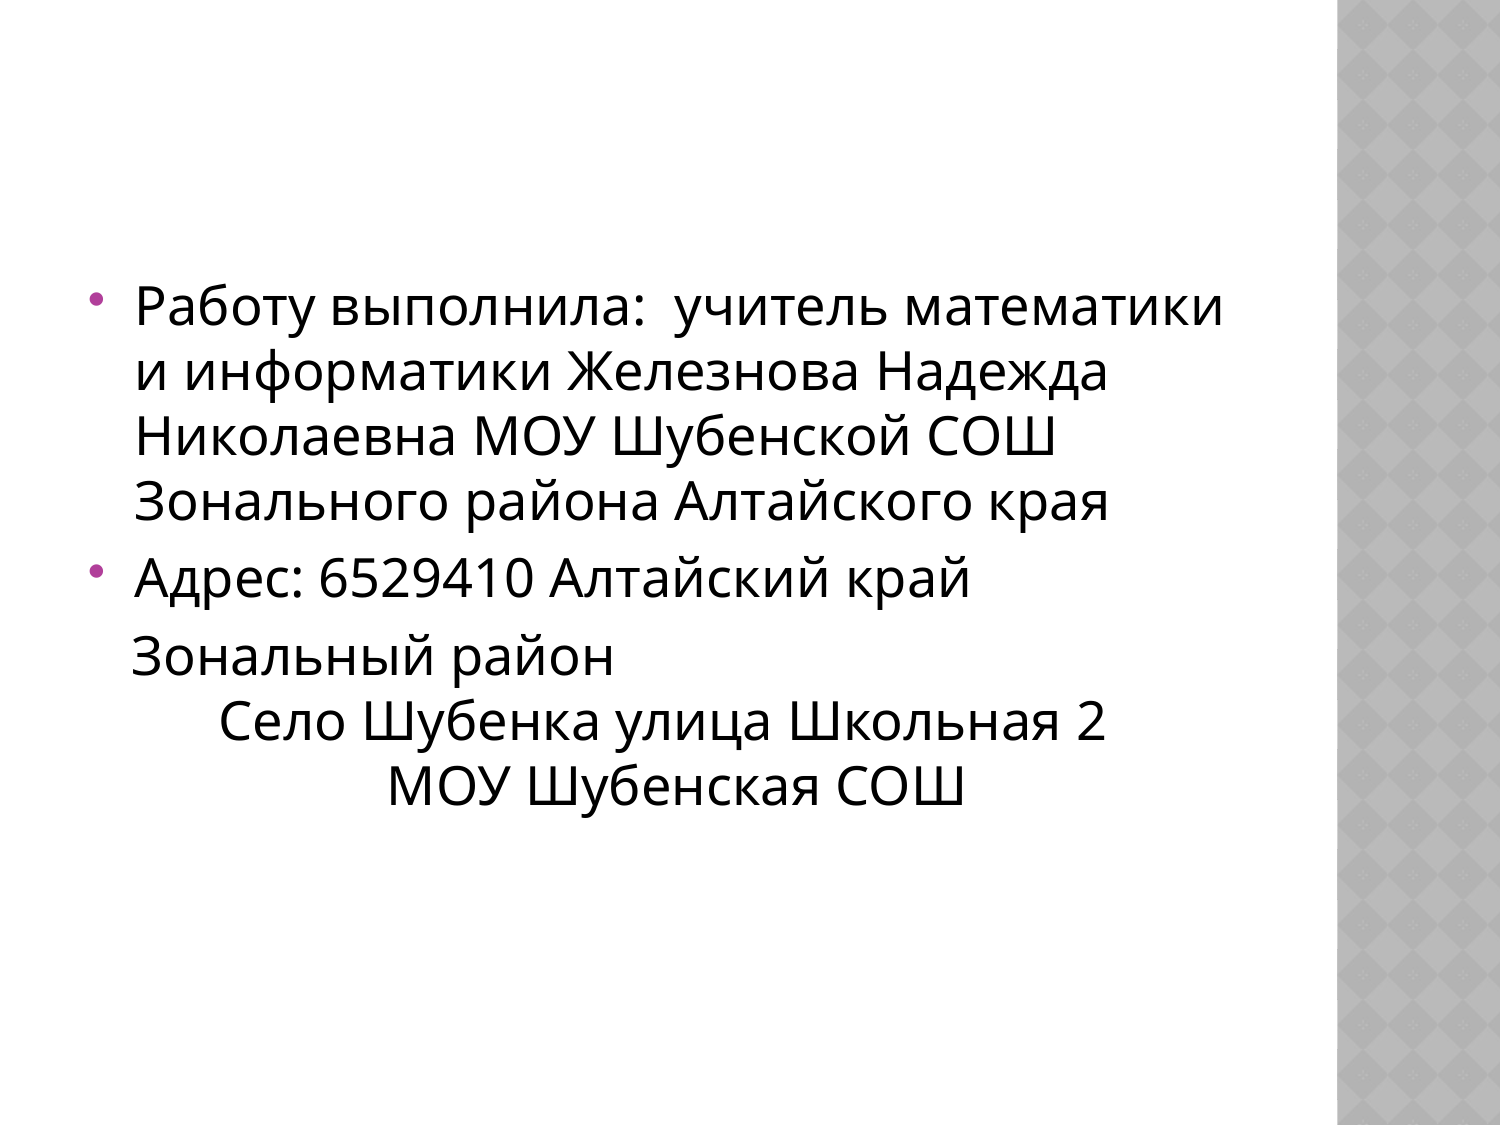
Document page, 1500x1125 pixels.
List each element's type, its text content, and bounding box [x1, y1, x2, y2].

list Работу выполнила: учитель математики и информатики Железнова Надежда Николаевна МОУ Шубенской СОШ Зонального района Алтайского края Адрес: 6529410 Алтайский край Зональный район Село Шубенка улица Школьная 2 МОУ Шубенская СОШ [75, 264, 1263, 1059]
